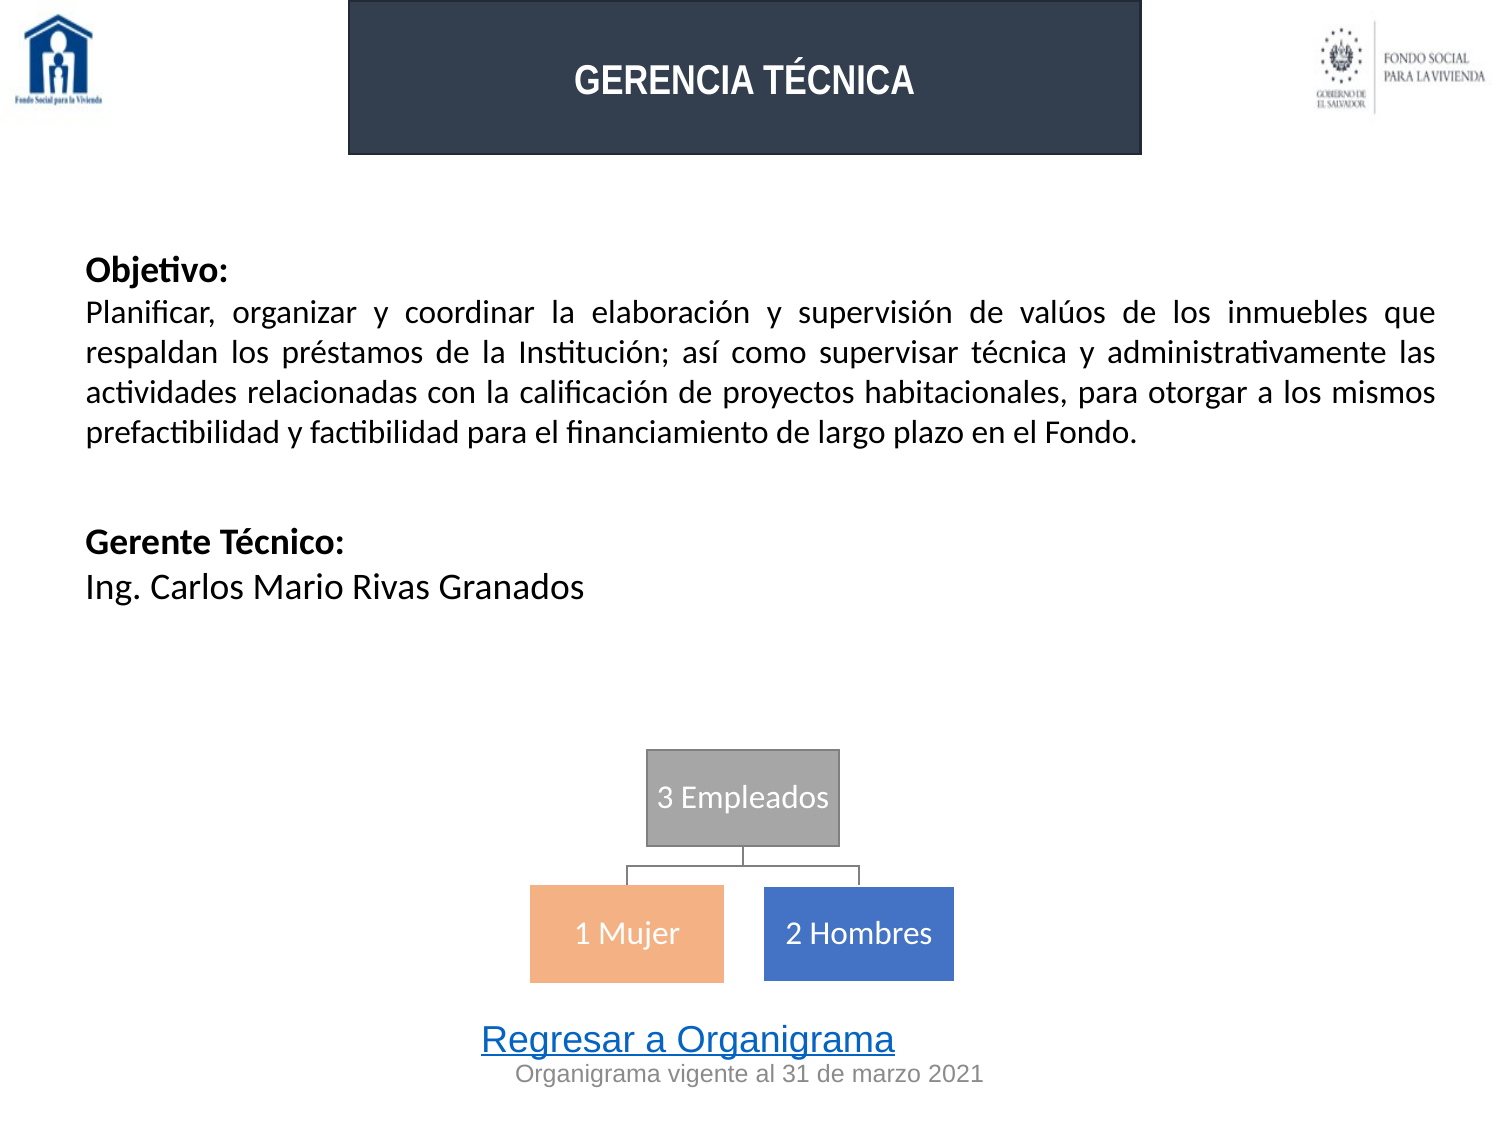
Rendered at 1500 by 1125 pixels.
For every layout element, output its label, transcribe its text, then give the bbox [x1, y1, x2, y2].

text_box Gerente Técnico: Ing. Carlos Mario Rivas Granados [70, 509, 680, 614]
picture [0, 0, 1500, 1125]
text_box Regresar a Organigrama [466, 1007, 957, 1067]
text_box Objetivo: Planificar, organizar y coordinar la elaboración y supervisión de valúos de los inmuebles que respaldan los préstamos de la Institución; así como supervisar técnica y administrativamente las actividades relacionadas con la calificación de proyectos habitacionales, para otorgar a los mismos prefactibilidad y factibilidad para el financiamiento de largo plazo en el Fondo. [70, 237, 1453, 457]
footer Organigrama vigente al 31 de marzo 2021 [496, 1042, 1004, 1103]
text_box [496, 749, 991, 982]
text_box GERENCIA TÉCNICA [348, 0, 1142, 155]
